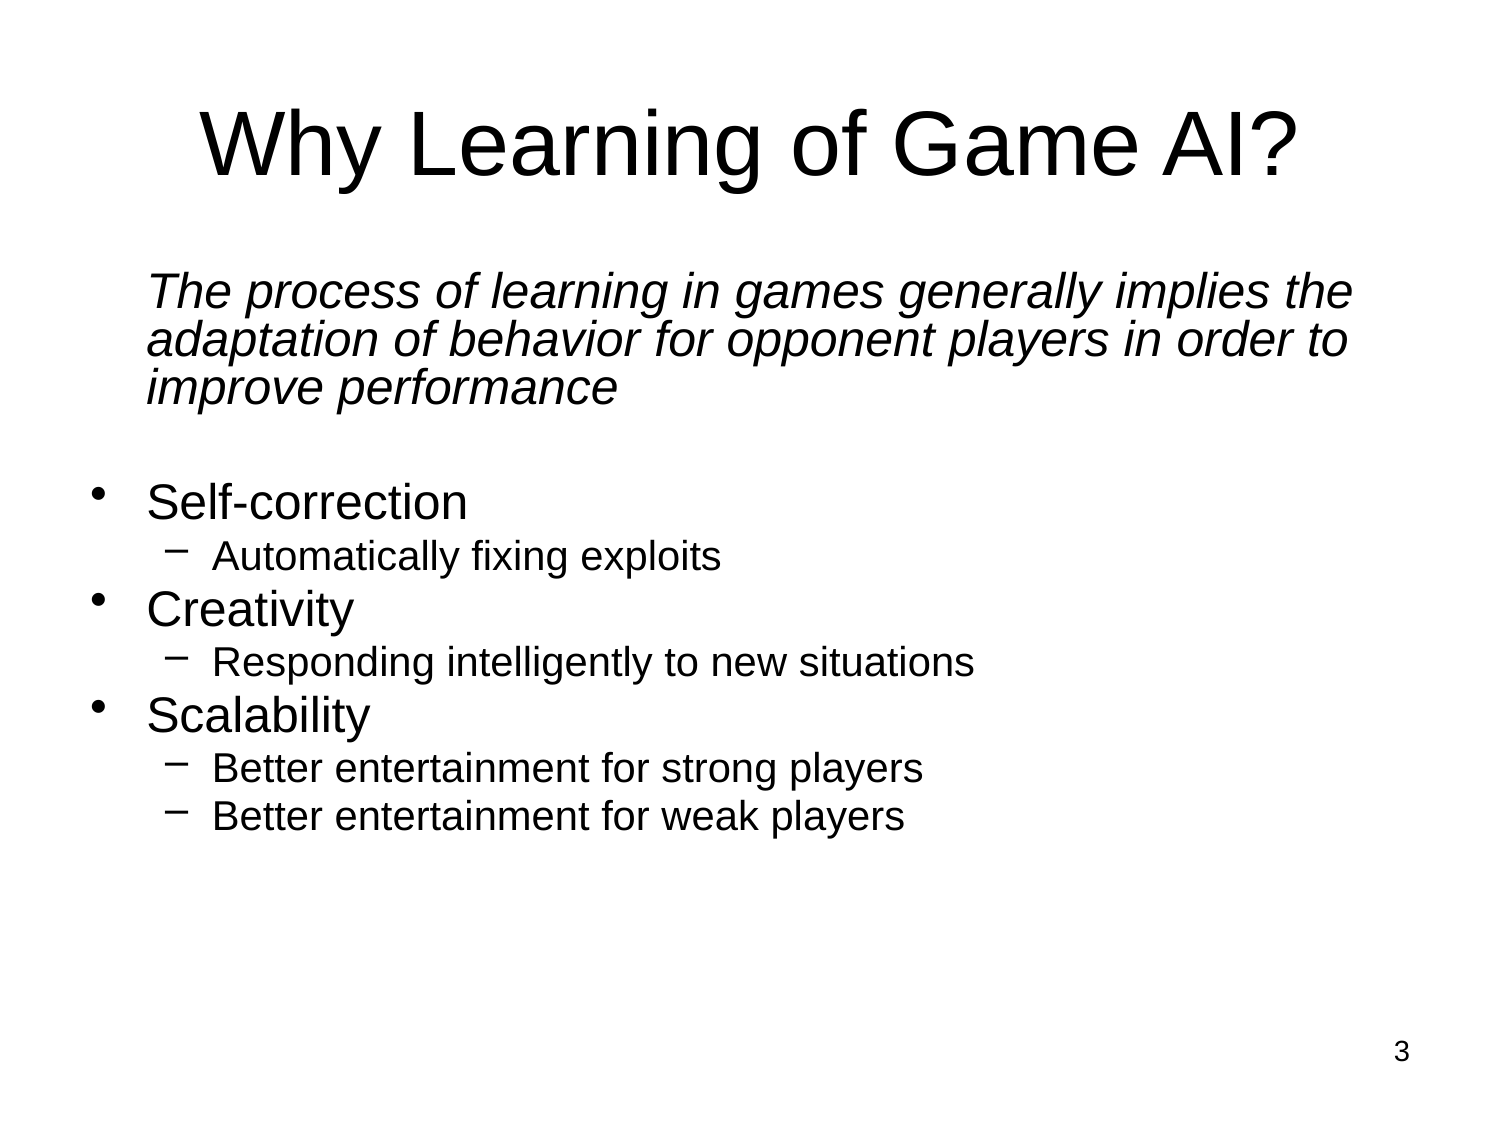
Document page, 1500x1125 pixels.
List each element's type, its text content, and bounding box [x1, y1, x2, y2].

list The process of learning in games generally implies the adaptation of behavior for opponent players in order to improve performance Self-correction Automatically fixing exploits Creativity Responding intelligently to new situations Scalability Better entertainment for strong players Better entertainment for weak players [74, 262, 1426, 1006]
title Why Learning of Game AI? [74, 44, 1426, 233]
slide_number 3 [1074, 1024, 1426, 1103]
